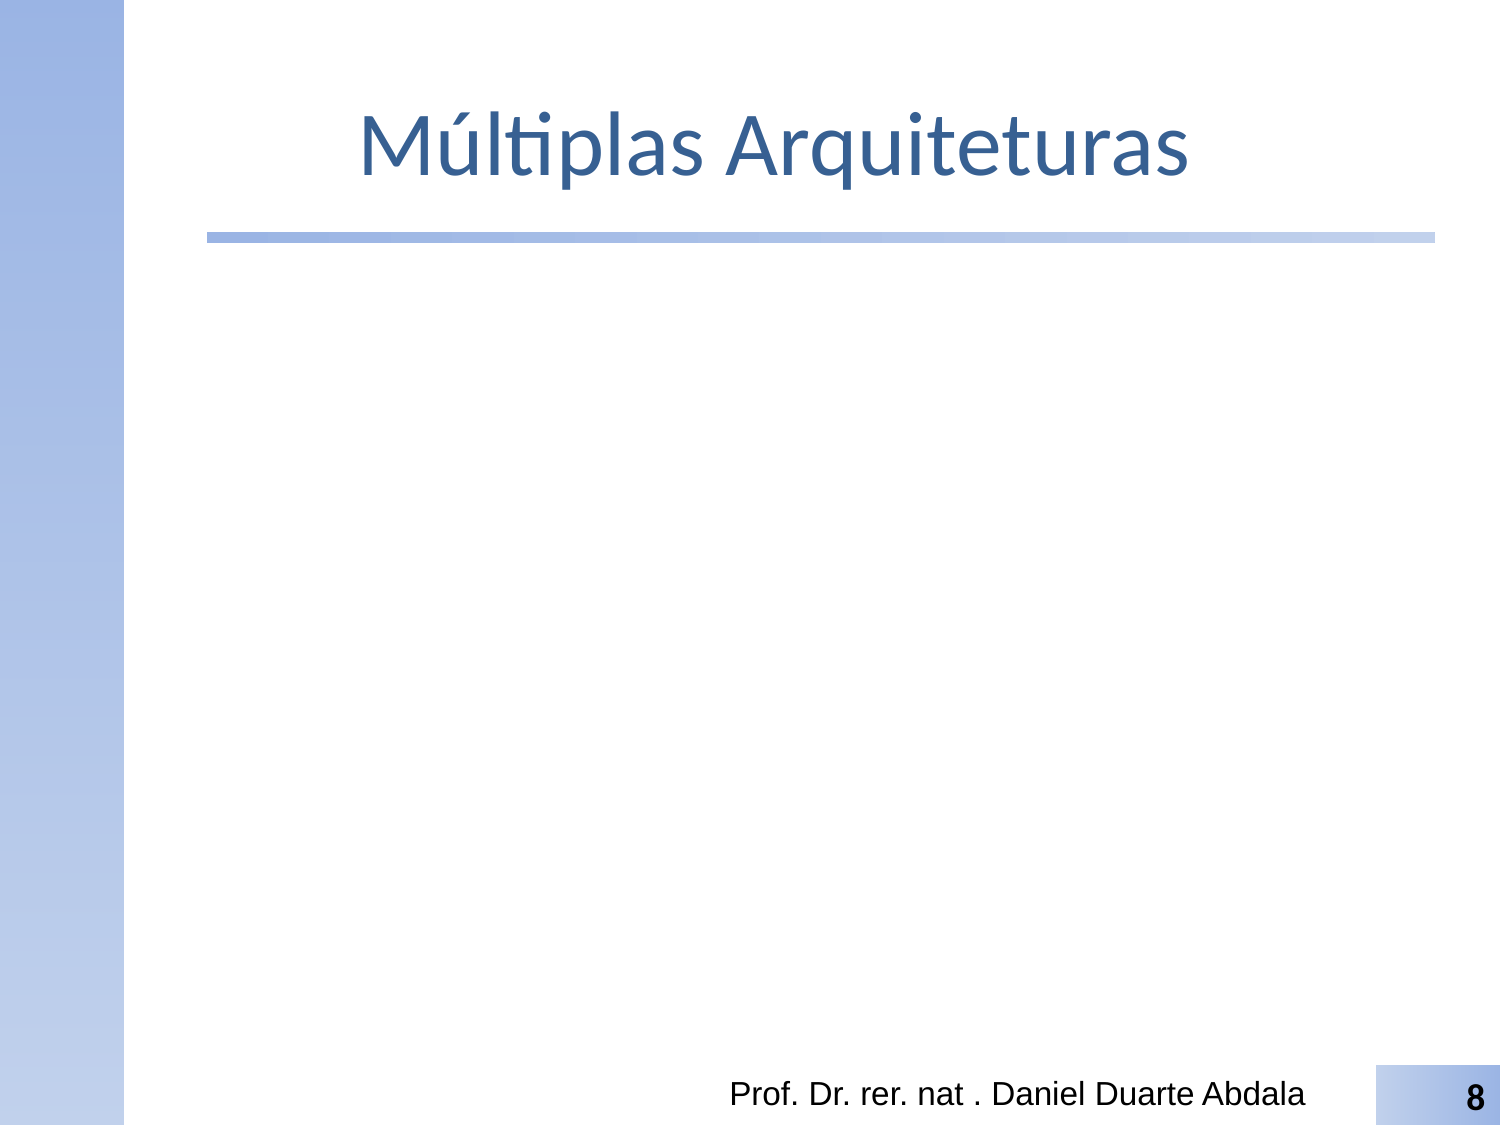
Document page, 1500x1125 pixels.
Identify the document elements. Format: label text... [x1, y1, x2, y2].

title Múltiplas Arquiteturas [123, 45, 1425, 233]
slide_number 8 [1376, 1065, 1500, 1125]
footer Prof. Dr. rer. nat . Daniel Duarte Abdala [714, 1065, 1344, 1125]
